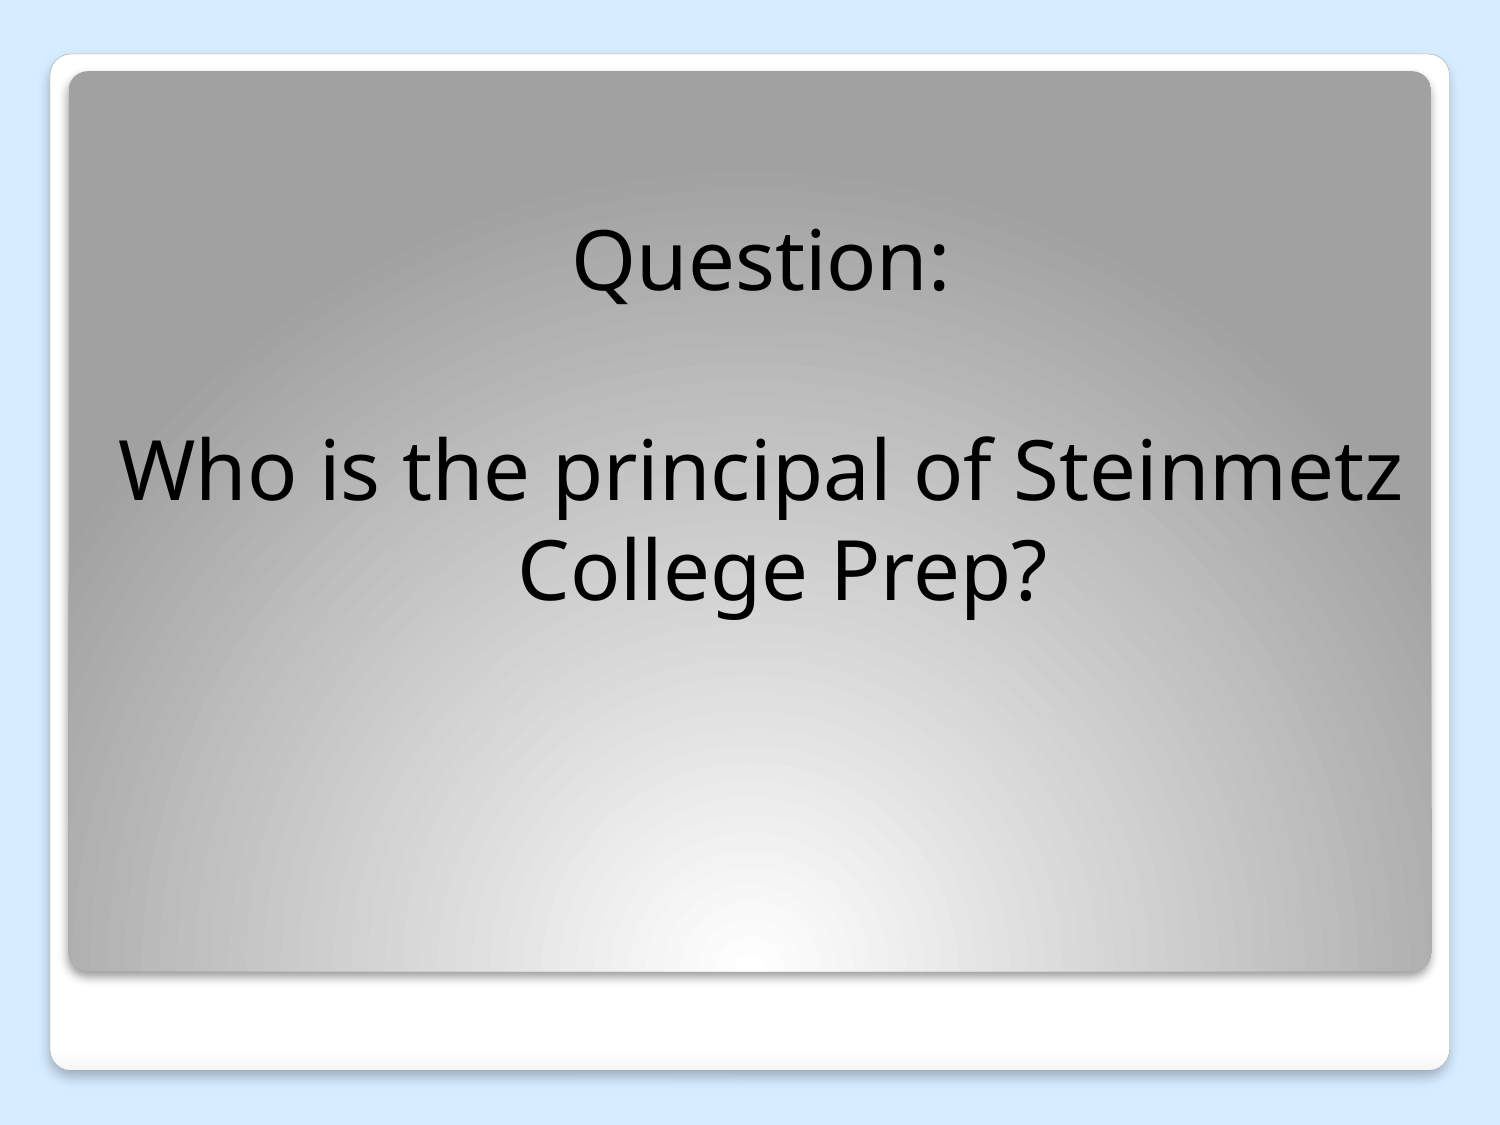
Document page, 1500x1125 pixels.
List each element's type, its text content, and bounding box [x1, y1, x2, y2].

list Question: Who is the principal of Steinmetz College Prep? [82, 86, 1425, 774]
